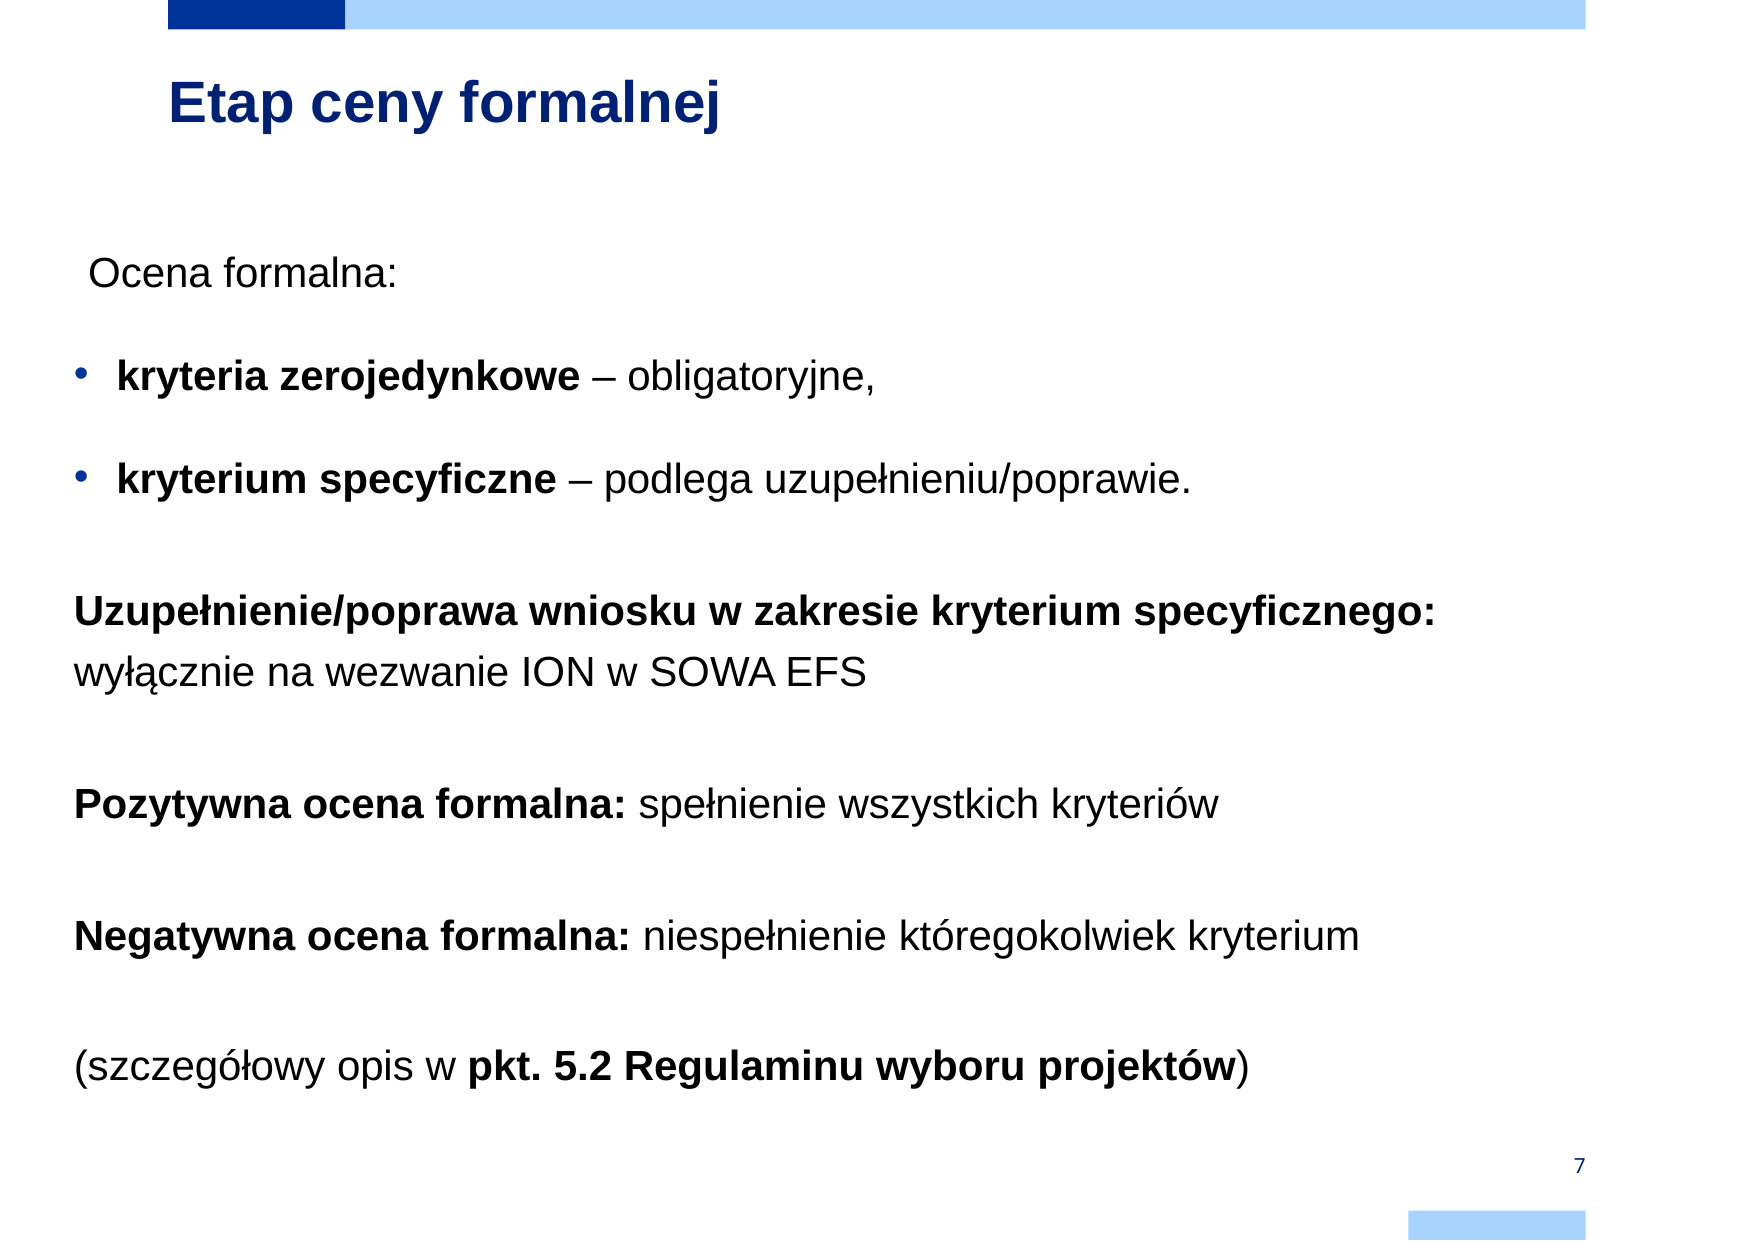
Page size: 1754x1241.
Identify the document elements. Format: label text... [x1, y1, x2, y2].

list Ocena formalna: kryteria zerojedynkowe – obligatoryjne, kryterium specyficzne – podlega uzupełnieniu/poprawie. Uzupełnienie/poprawa wniosku w zakresie kryterium specyficznego: wyłącznie na wezwanie ION w SOWA EFS Pozytywna ocena formalna: spełnienie wszystkich kryteriów Negatywna ocena formalna: niespełnienie któregokolwiek kryterium (szczegółowy opis w pkt. 5.2 Regulaminu wyboru projektów) [73, 230, 1681, 1093]
title Etap ceny formalnej [168, 59, 1586, 172]
slide_number 7 [1408, 1151, 1586, 1182]
